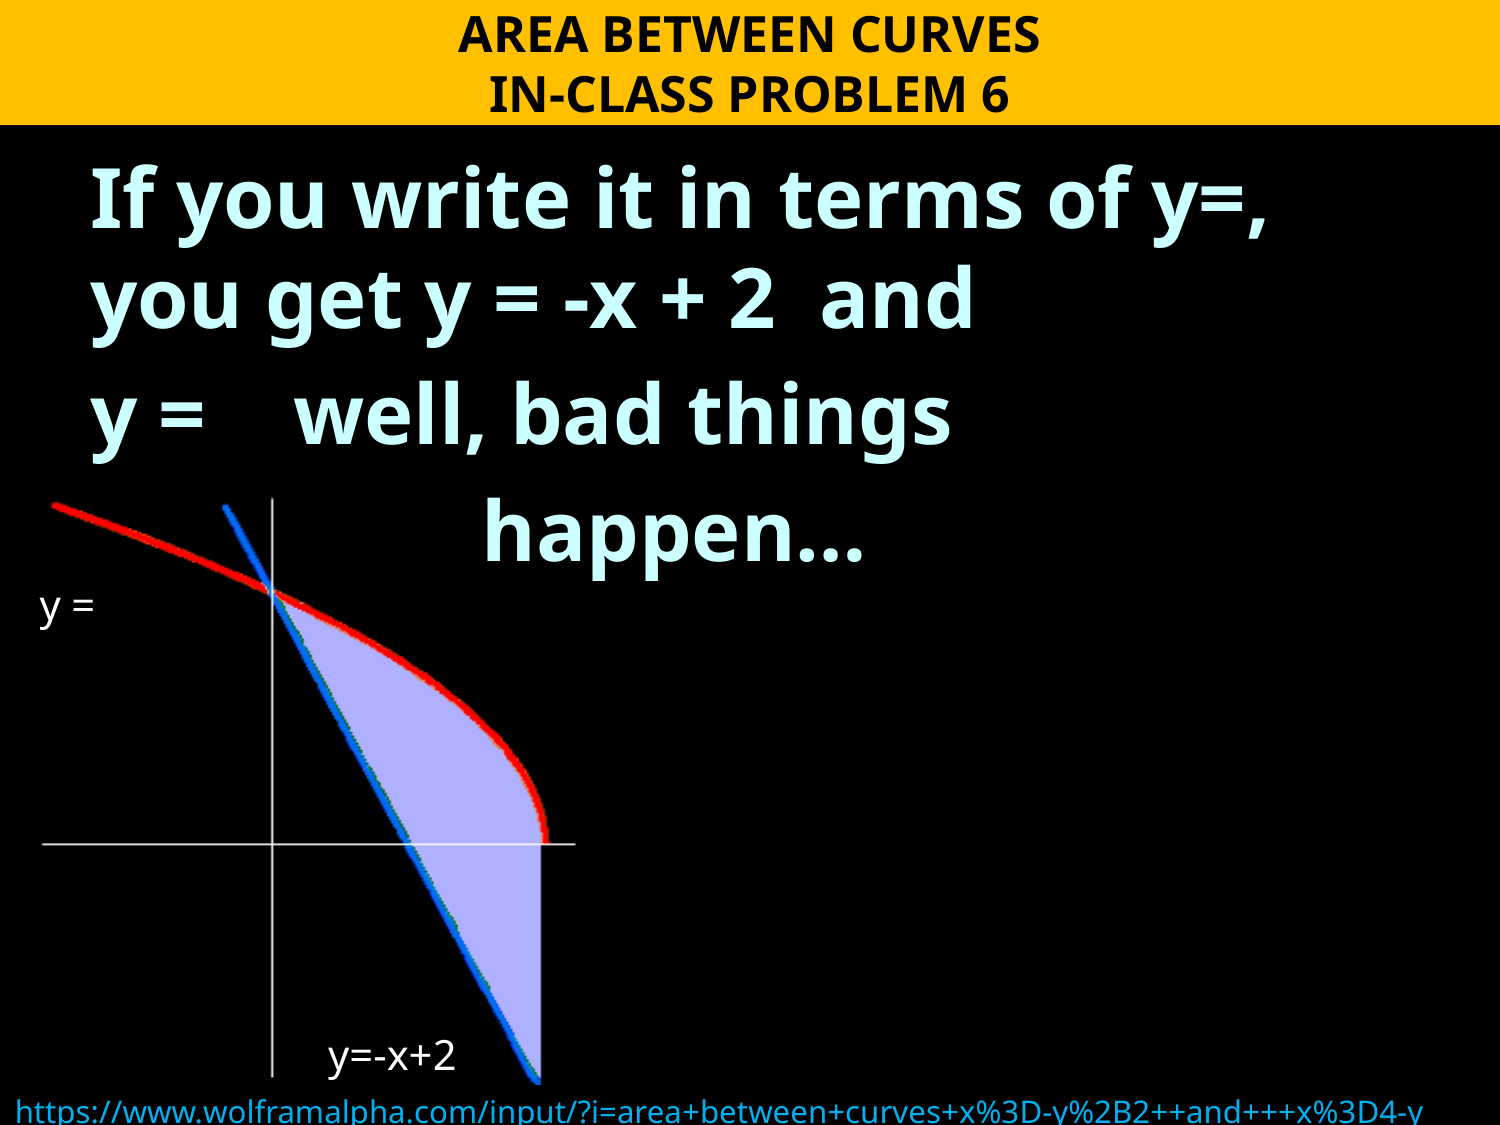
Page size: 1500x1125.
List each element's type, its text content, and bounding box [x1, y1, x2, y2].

text_box https://www.wolframalpha.com/input/?i=area+between+curves+x%3D-y%2B2++and+++x%3D4-y%5E2 [0, 1084, 1500, 1125]
text_box AREA BETWEEN CURVES IN-CLASS PROBLEM 6 [0, 0, 1500, 125]
picture [0, 491, 726, 1085]
